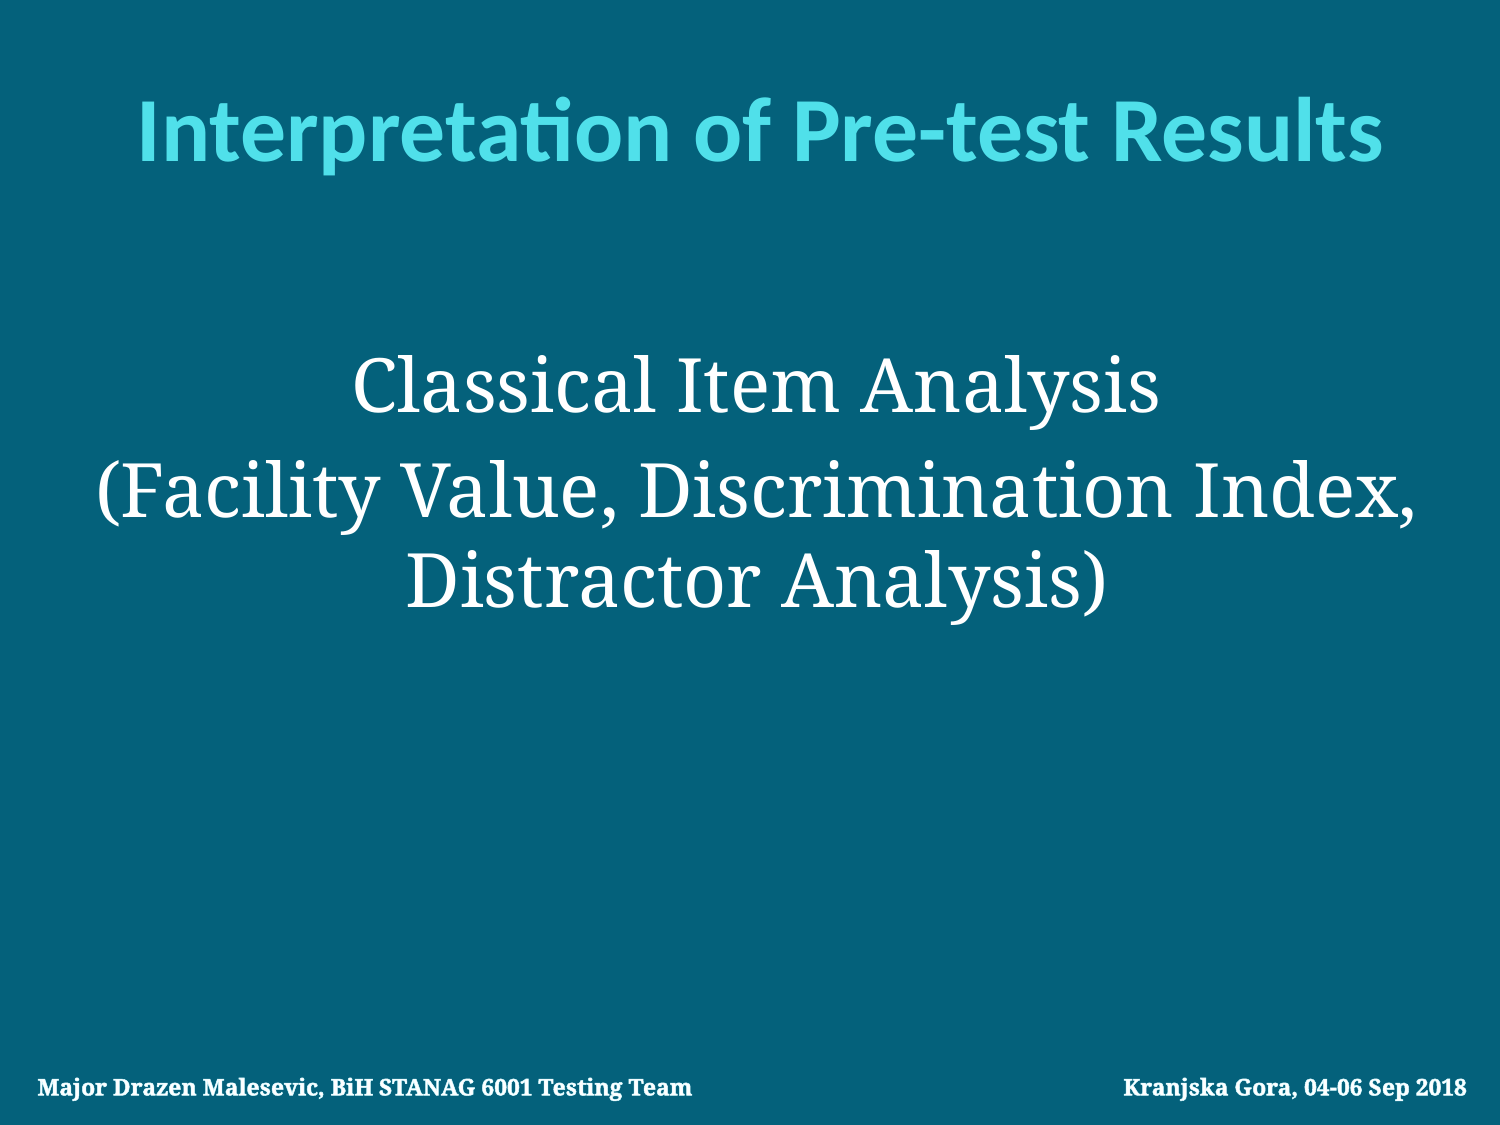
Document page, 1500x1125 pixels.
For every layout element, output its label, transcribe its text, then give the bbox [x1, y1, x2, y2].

footer Major Drazen Malesevic, BiH STANAG 6001 Testing Team Kranjska Gora, 04-06 Sep 2018 [37, 1062, 1488, 1110]
subtitle Classical Item Analysis (Facility Value, Discrimination Index, Distractor Analysis) [62, 224, 1463, 1013]
title Interpretation of Pre-test Results [37, 75, 1488, 175]
